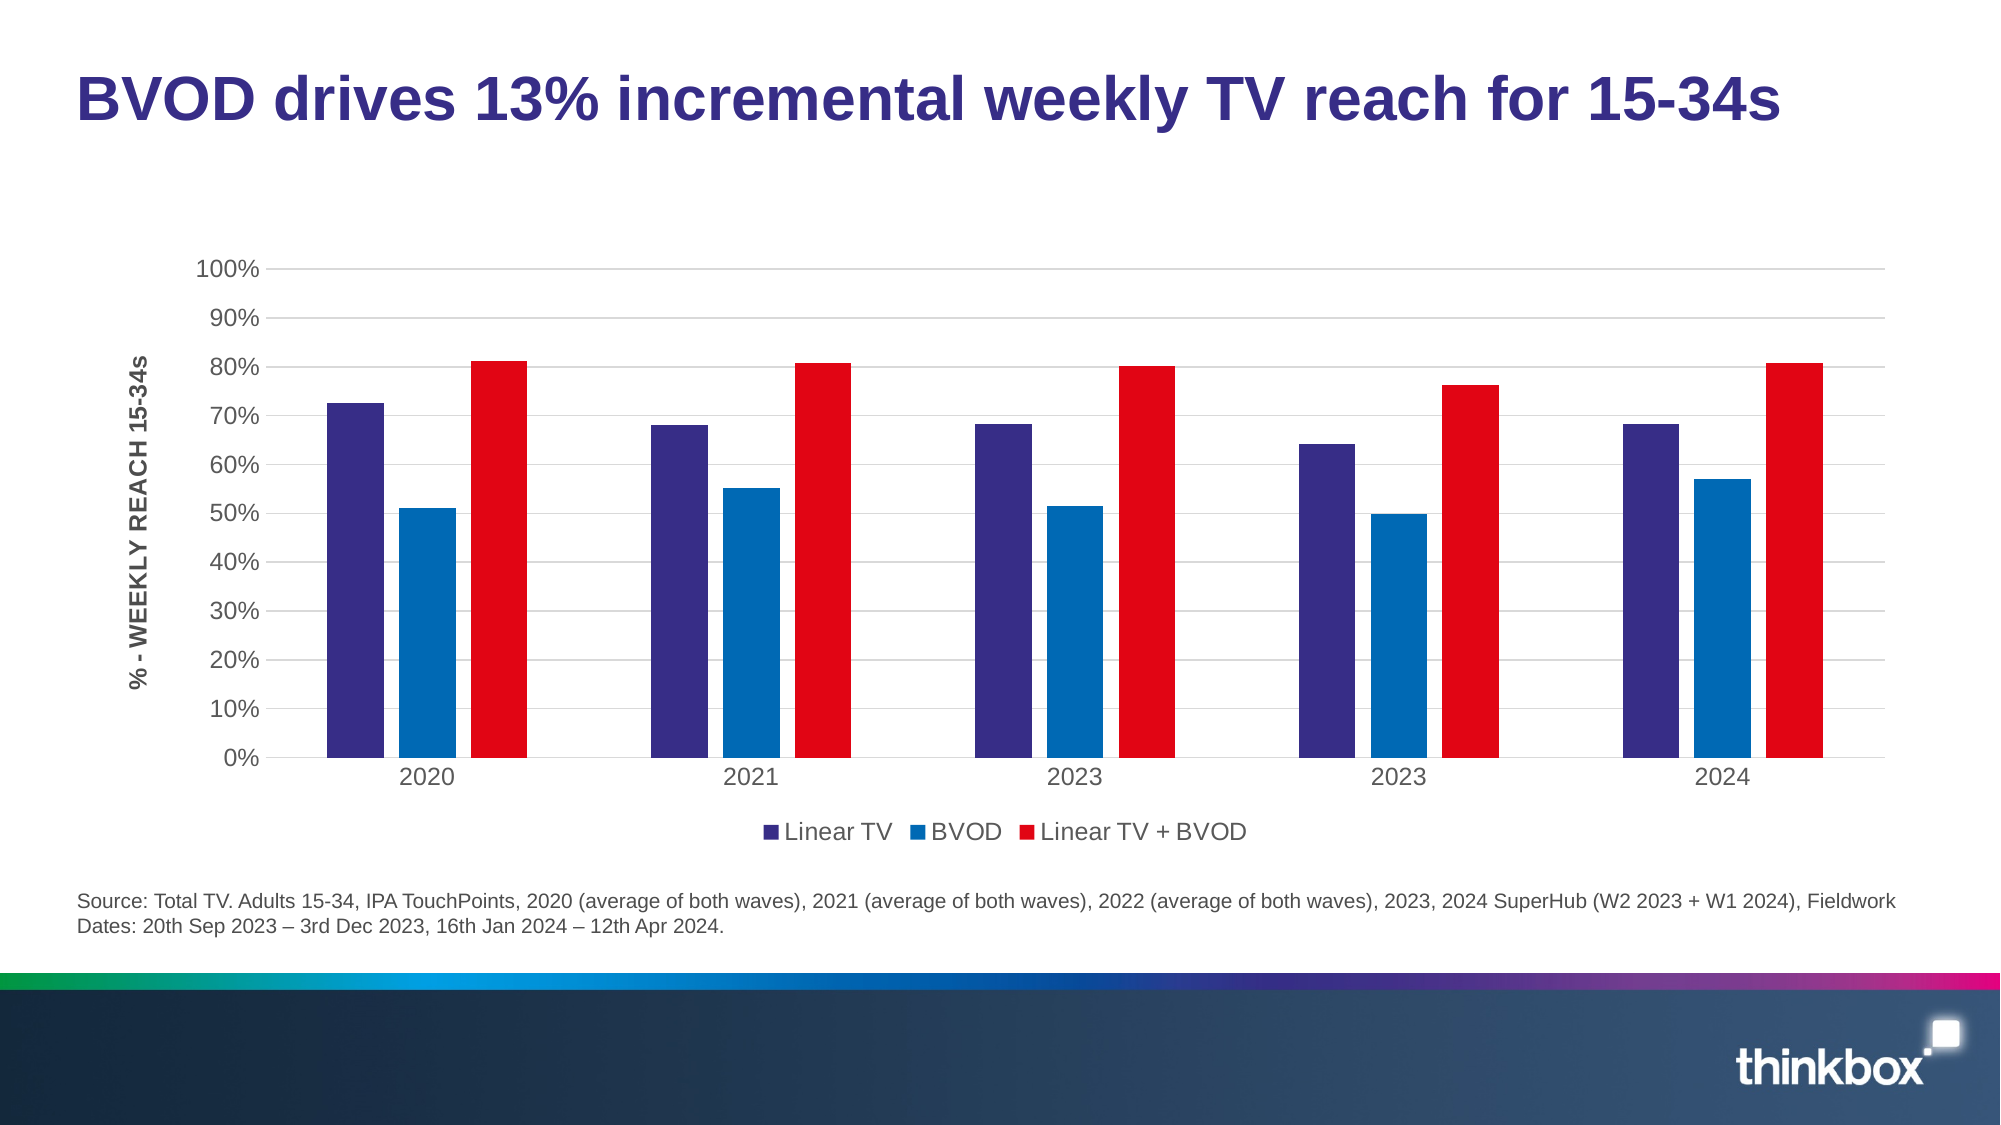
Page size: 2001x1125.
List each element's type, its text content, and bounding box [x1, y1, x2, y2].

title BVOD drives 13% incremental weekly TV reach for 15-34s [60, 59, 1922, 227]
picture [0, 973, 2000, 1125]
list Source: Total TV. Adults 15-34, IPA TouchPoints, 2020 (average of both waves), 2021 (average of both waves), 2022 (average of both waves), 2023, 2024 SuperHub (W2 2023 + W1 2024), Fieldwork Dates: 20th Sep 2023 – 3rd Dec 2023, 16th Jan 2024 – 12th Apr 2024. [61, 880, 1922, 931]
chart [90, 243, 1922, 852]
